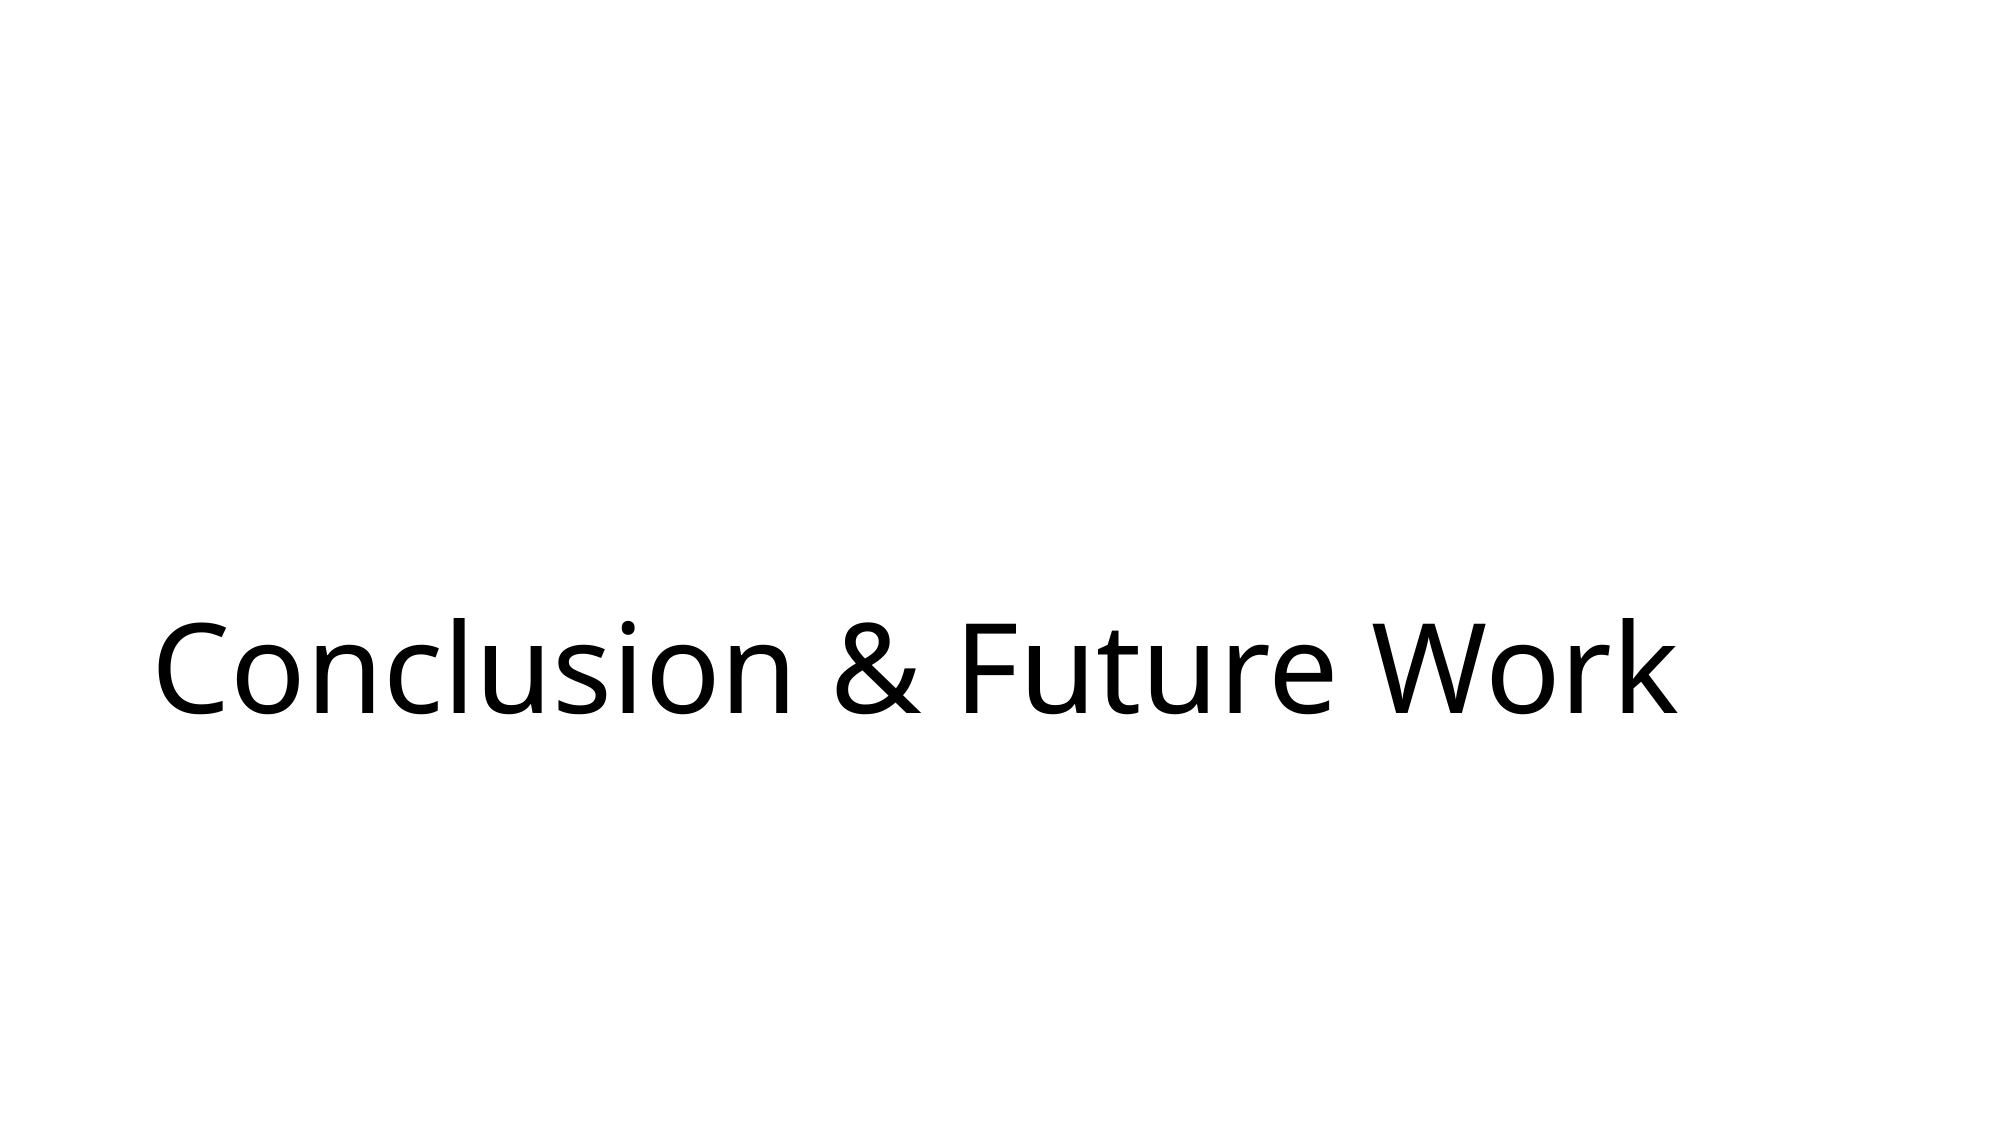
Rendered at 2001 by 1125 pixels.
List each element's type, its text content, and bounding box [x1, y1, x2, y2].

title Conclusion & Future Work [136, 280, 1862, 749]
